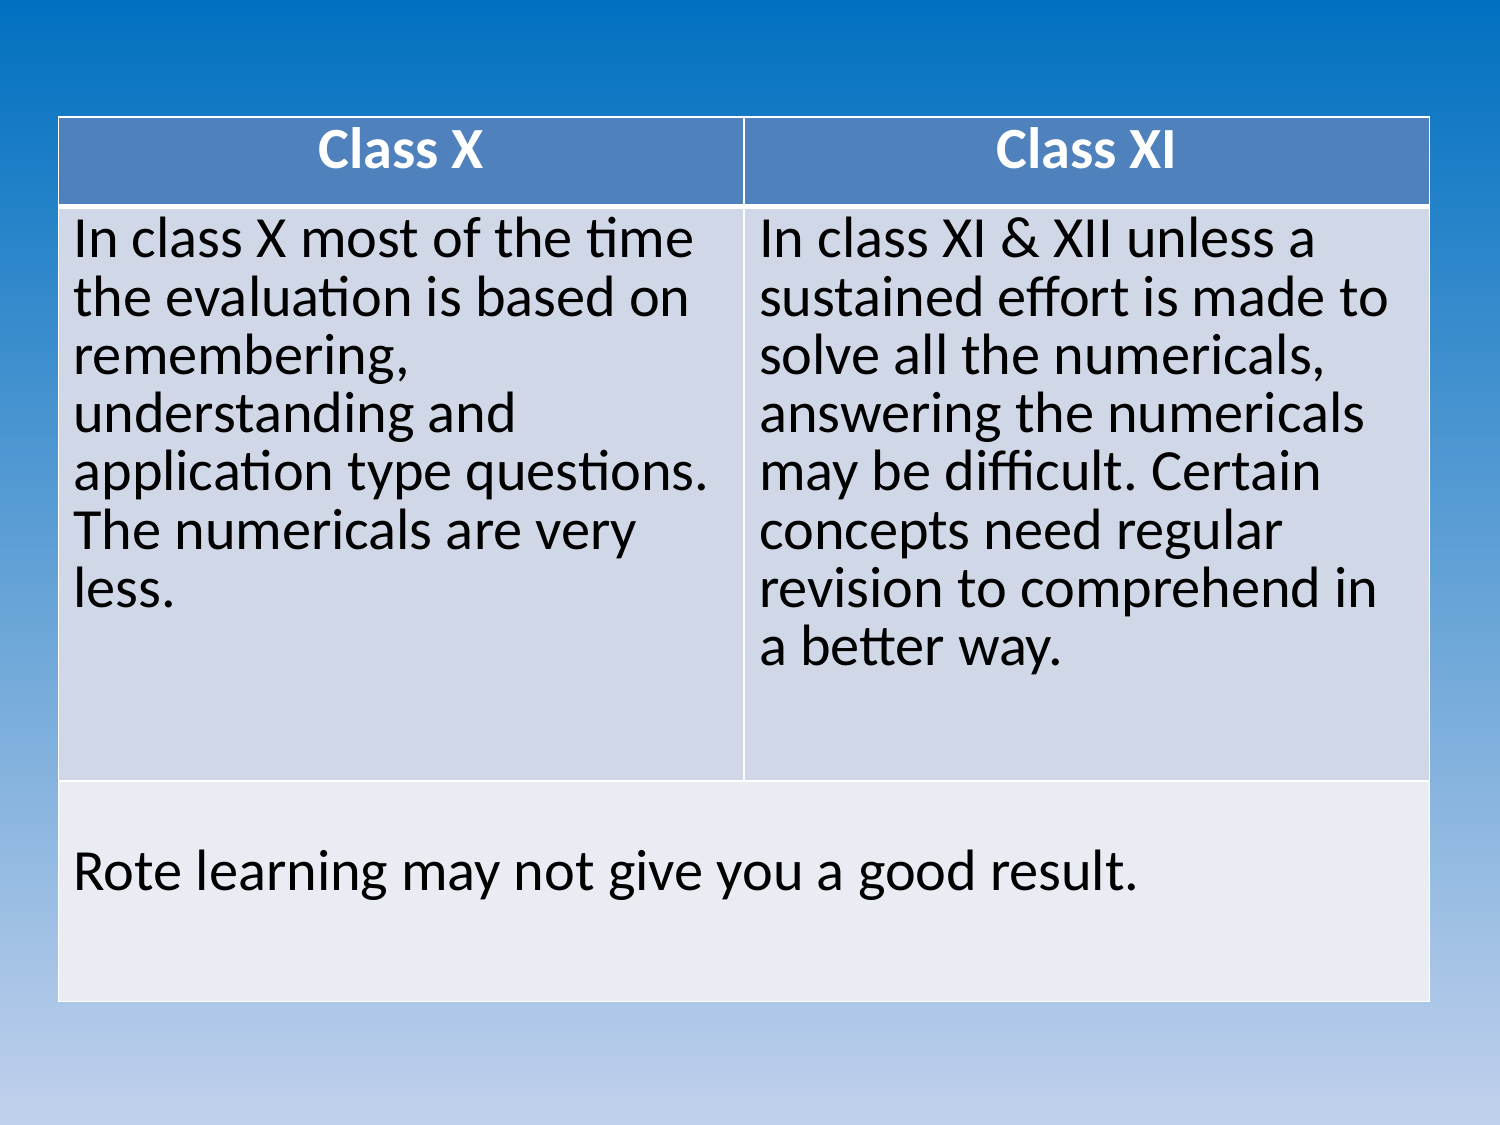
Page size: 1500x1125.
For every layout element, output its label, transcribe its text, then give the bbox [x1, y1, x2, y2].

table_cell Rote learning may not give you a good result. [59, 782, 1429, 1001]
table_header Class X [59, 118, 743, 204]
table_cell In class X most of the time the evaluation is based on remembering, understanding and application type questions. The numericals are very less. [59, 209, 743, 780]
table_cell In class XI & XII unless a sustained effort is made to solve all the numericals, answering the numericals may be difficult. Certain concepts need regular revision to comprehend in a better way. [745, 209, 1429, 780]
table_header Class XI [745, 118, 1429, 204]
